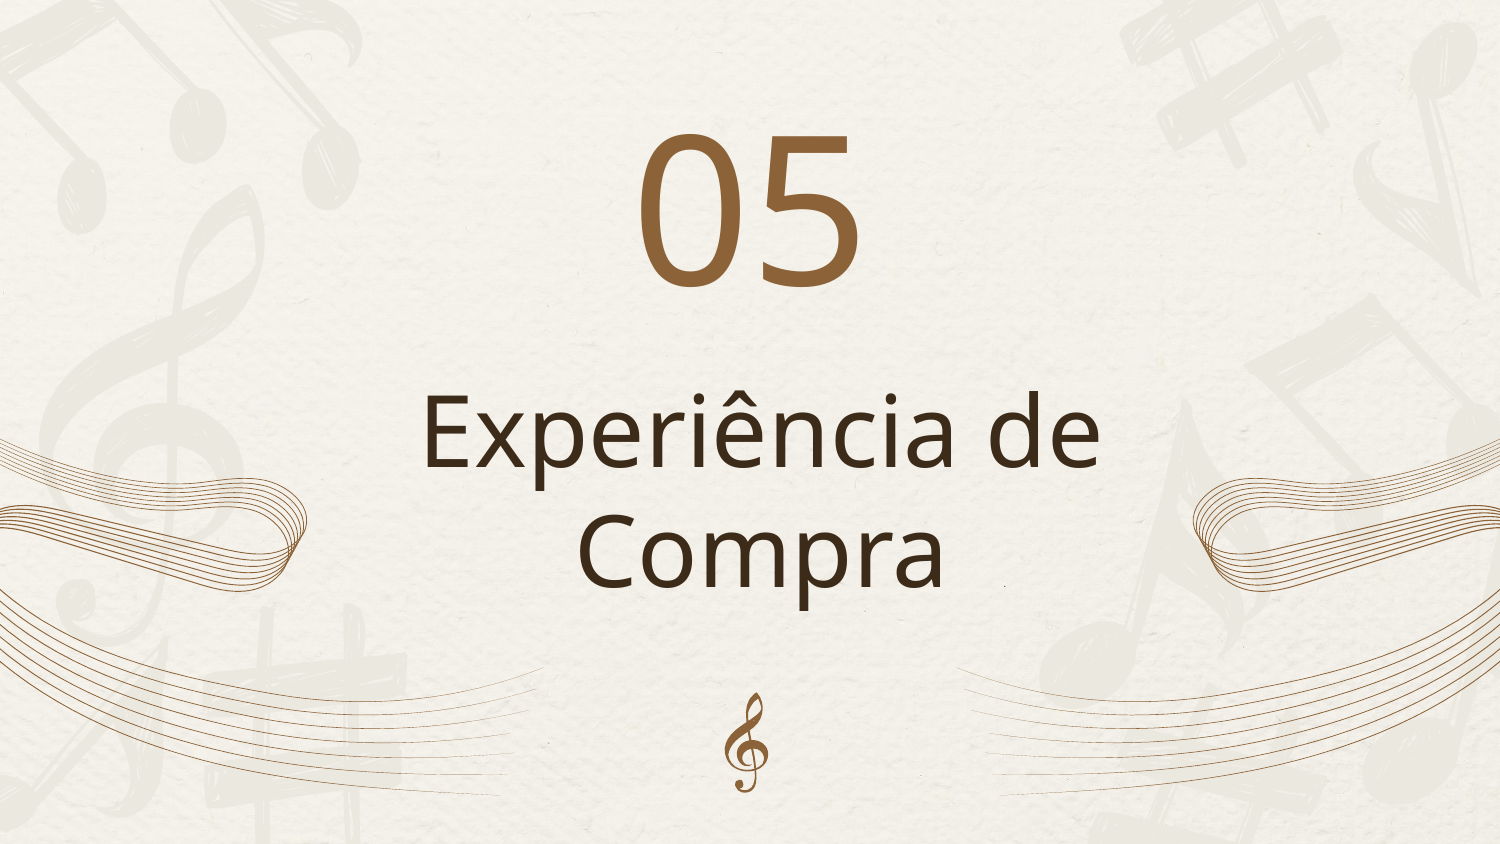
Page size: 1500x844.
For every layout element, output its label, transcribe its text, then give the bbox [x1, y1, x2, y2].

title 05 [600, 92, 900, 312]
title Experiência de Compra [549, 472, 950, 623]
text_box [955, 463, 1500, 752]
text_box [0, 463, 545, 752]
text_box [724, 692, 769, 793]
